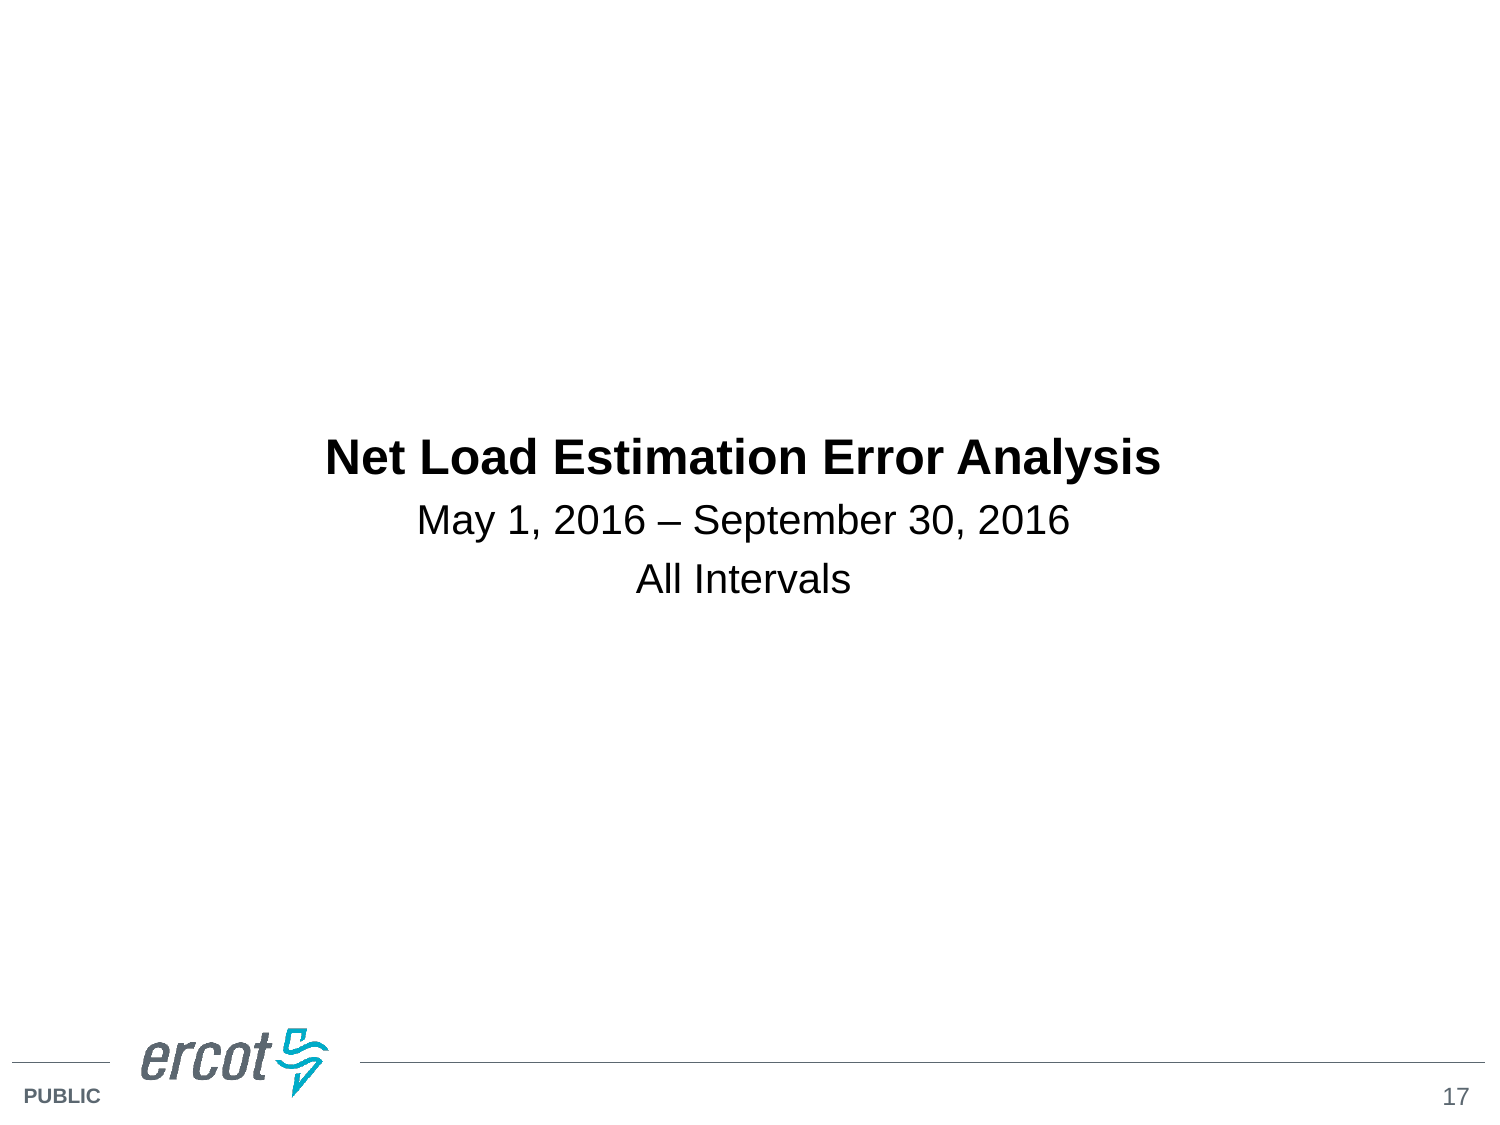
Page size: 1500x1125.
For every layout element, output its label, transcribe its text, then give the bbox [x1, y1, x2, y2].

picture [137, 1024, 332, 1100]
list Net Load Estimation Error Analysis May 1, 2016 – September 30, 2016 All Intervals [225, 137, 1263, 950]
